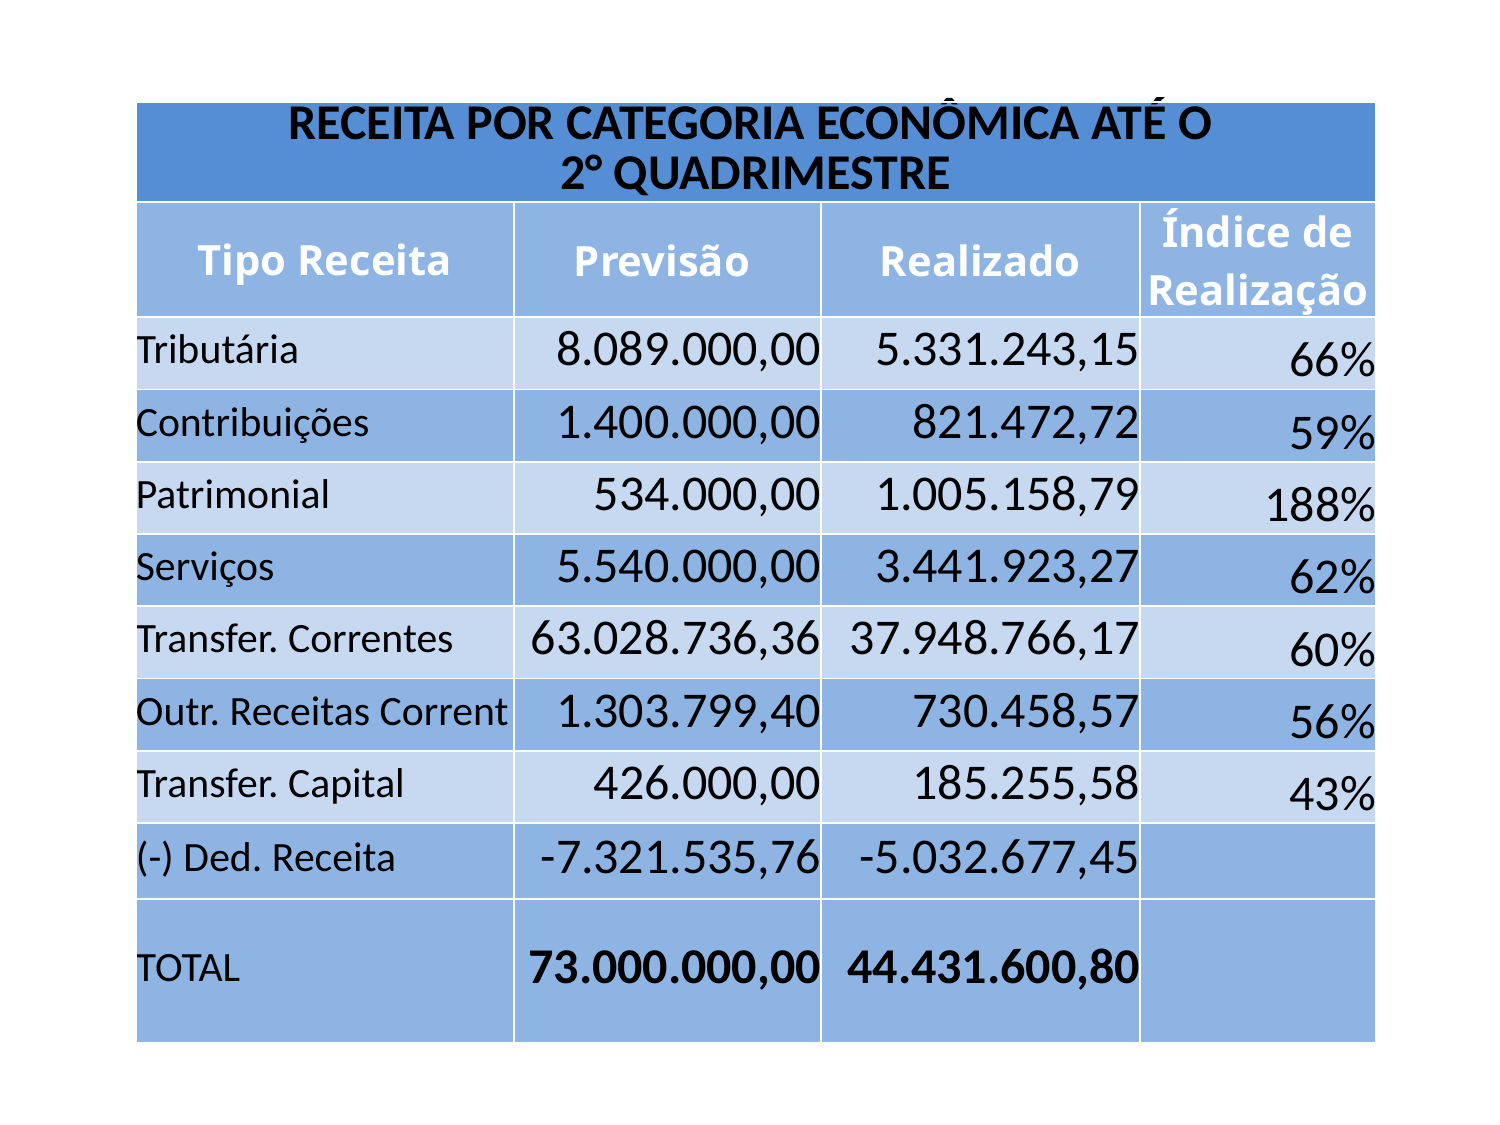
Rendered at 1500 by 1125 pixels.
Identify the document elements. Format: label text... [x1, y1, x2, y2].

table_cell 63.028.736,36 [515, 607, 820, 678]
table_cell 66% [1141, 318, 1375, 389]
table_cell [1141, 824, 1375, 898]
table_cell Outr. Receitas Corrent [137, 679, 513, 750]
table_cell TOTAL [137, 900, 513, 1042]
table_cell Serviços [137, 535, 513, 605]
table_cell 59% [1141, 390, 1375, 461]
table_cell 43% [1141, 752, 1375, 822]
table_cell 534.000,00 [515, 463, 820, 533]
table_cell Índice de Realização [1141, 203, 1375, 316]
table_cell 5.331.243,15 [822, 318, 1139, 389]
table_cell 1.005.158,79 [822, 463, 1139, 533]
table_cell Tributária [137, 318, 513, 389]
table_cell Transfer. Correntes [137, 607, 513, 678]
table_cell 56% [1141, 679, 1375, 750]
table_cell -7.321.535,76 [515, 824, 820, 898]
table_cell 1.303.799,40 [515, 679, 820, 750]
table_cell Patrimonial [137, 463, 513, 533]
table_cell 730.458,57 [822, 679, 1139, 750]
table_cell [1141, 900, 1375, 1042]
table_cell Contribuições [137, 390, 513, 461]
table_cell Transfer. Capital [137, 752, 513, 822]
table_cell Tipo Receita [137, 203, 513, 316]
table_cell 5.540.000,00 [515, 535, 820, 605]
table_cell 44.431.600,80 [822, 900, 1139, 1042]
table_cell 8.089.000,00 [515, 318, 820, 389]
table_cell Previsão [515, 203, 820, 316]
table_header RECEITA POR CATEGORIA ECONÔMICA ATÉ O 2° QUADRIMESTRE [137, 103, 1375, 201]
table_cell 60% [1141, 607, 1375, 678]
table_cell (-) Ded. Receita [137, 824, 513, 898]
table_cell 821.472,72 [822, 390, 1139, 461]
table_cell Realizado [822, 203, 1139, 316]
table_cell 62% [1141, 535, 1375, 605]
table_cell 73.000.000,00 [515, 900, 820, 1042]
table_cell 188% [1141, 463, 1375, 533]
table_cell 426.000,00 [515, 752, 820, 822]
table_cell 185.255,58 [822, 752, 1139, 822]
table_cell 3.441.923,27 [822, 535, 1139, 605]
table_cell 1.400.000,00 [515, 390, 820, 461]
table_cell 37.948.766,17 [822, 607, 1139, 678]
table_cell -5.032.677,45 [822, 824, 1139, 898]
